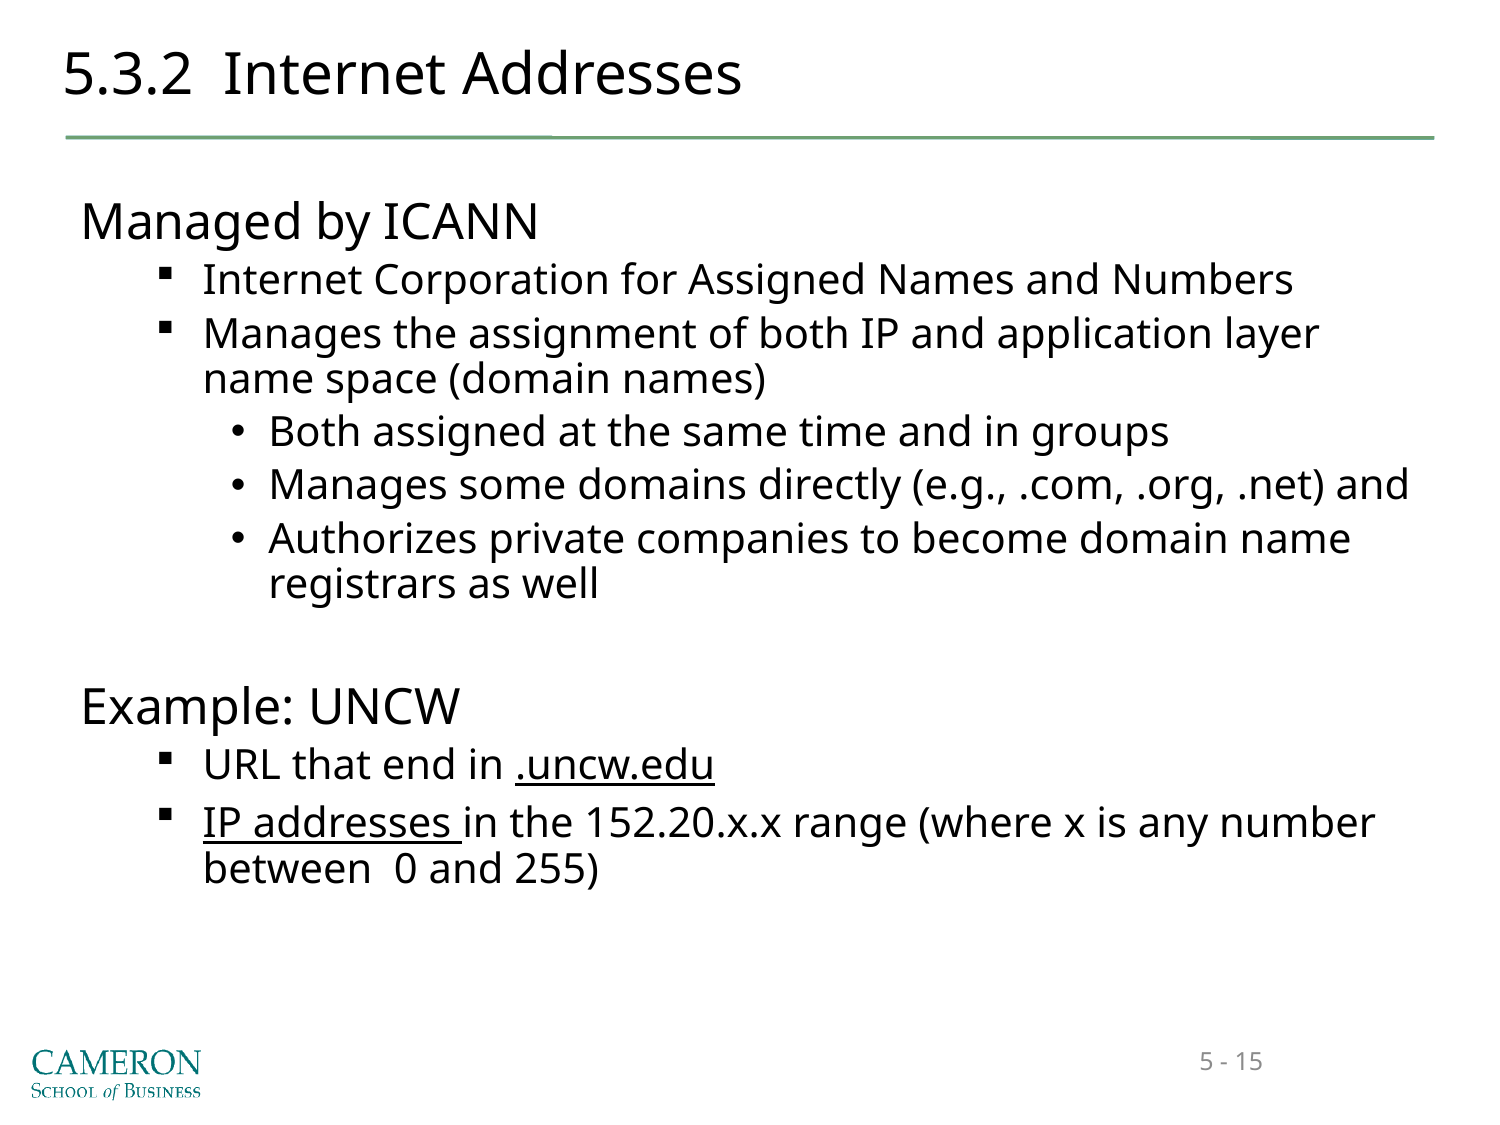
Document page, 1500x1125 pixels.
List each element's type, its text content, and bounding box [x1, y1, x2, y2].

title 5.3.2 Internet Addresses [62, 62, 1431, 114]
slide_number 5 - 15 [1074, 1025, 1388, 1100]
list Managed by ICANN Internet Corporation for Assigned Names and Numbers Manages the assignment of both IP and application layer name space (domain names) Both assigned at the same time and in groups Manages some domains directly (e.g., .com, .org, .net) and Authorizes private companies to become domain name registrars as well Example: UNCW URL that end in .uncw.edu IP addresses in the 152.20.x.x range (where x is any number between 0 and 255) [65, 189, 1435, 1032]
picture [31, 1049, 201, 1101]
